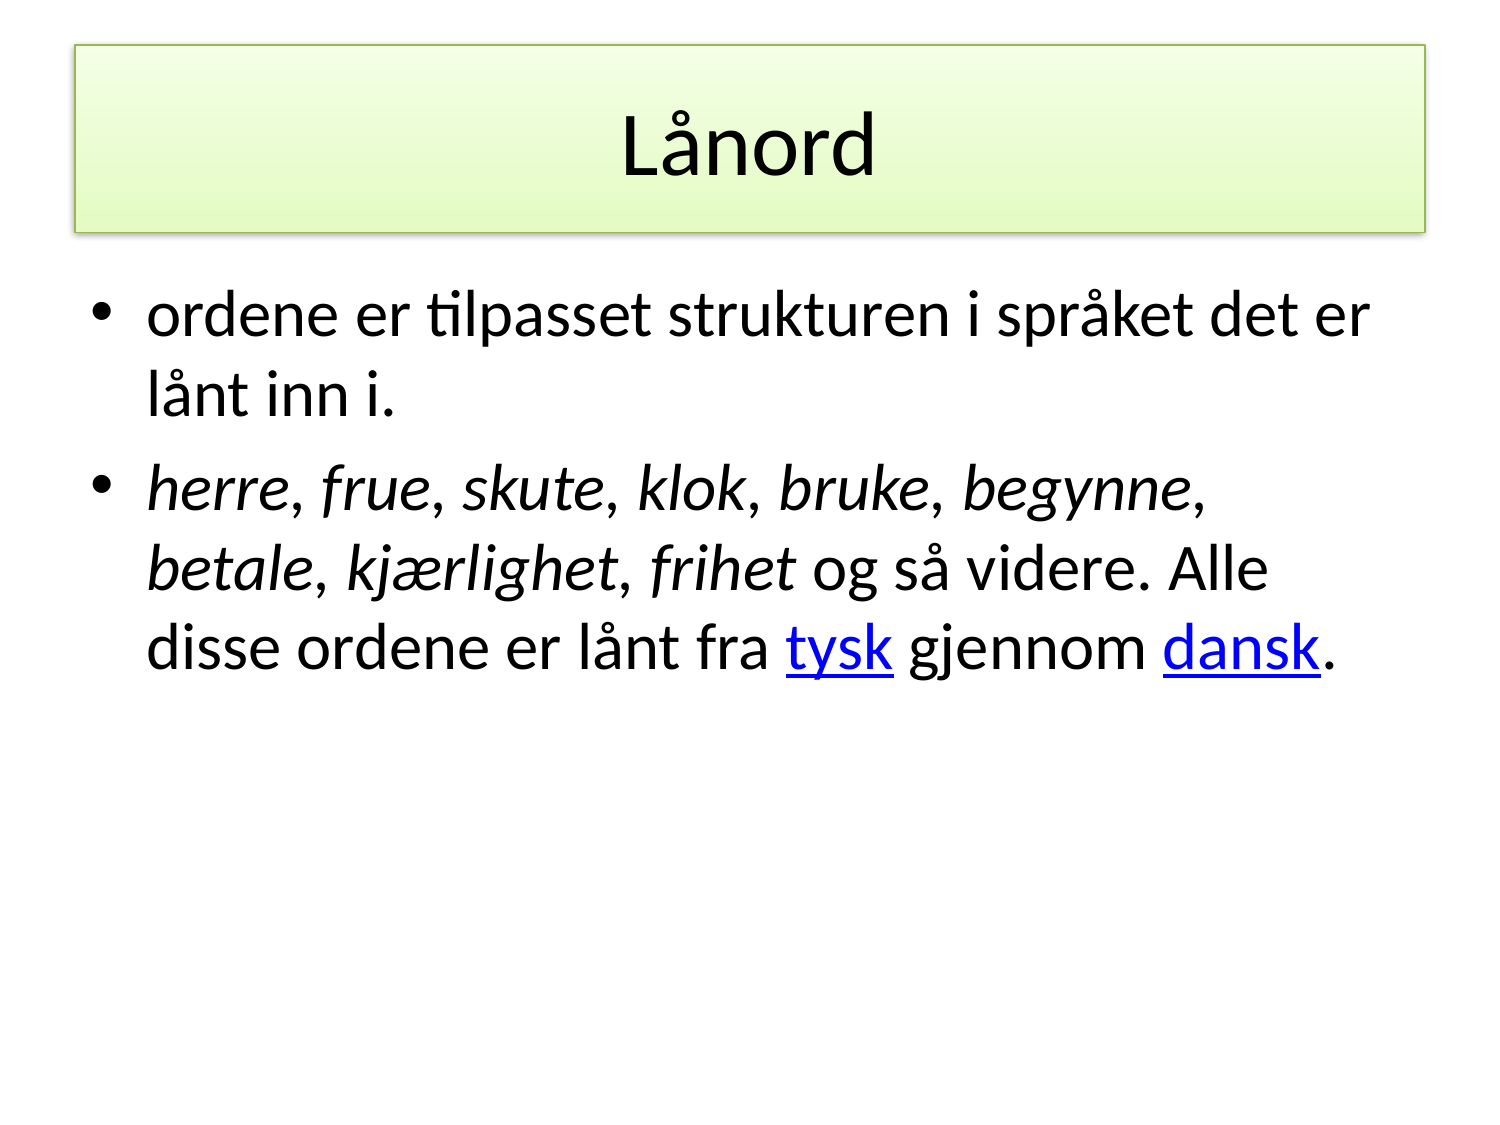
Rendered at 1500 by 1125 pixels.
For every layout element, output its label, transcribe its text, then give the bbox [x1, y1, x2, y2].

list ordene er tilpasset strukturen i språket det er lånt inn i. herre, frue, skute, klok, bruke, begynne, betale, kjærlighet, frihet og så videre. Alle disse ordene er lånt fra tysk gjennom dansk. [75, 262, 1425, 1005]
title Lånord [74, 44, 1426, 233]
